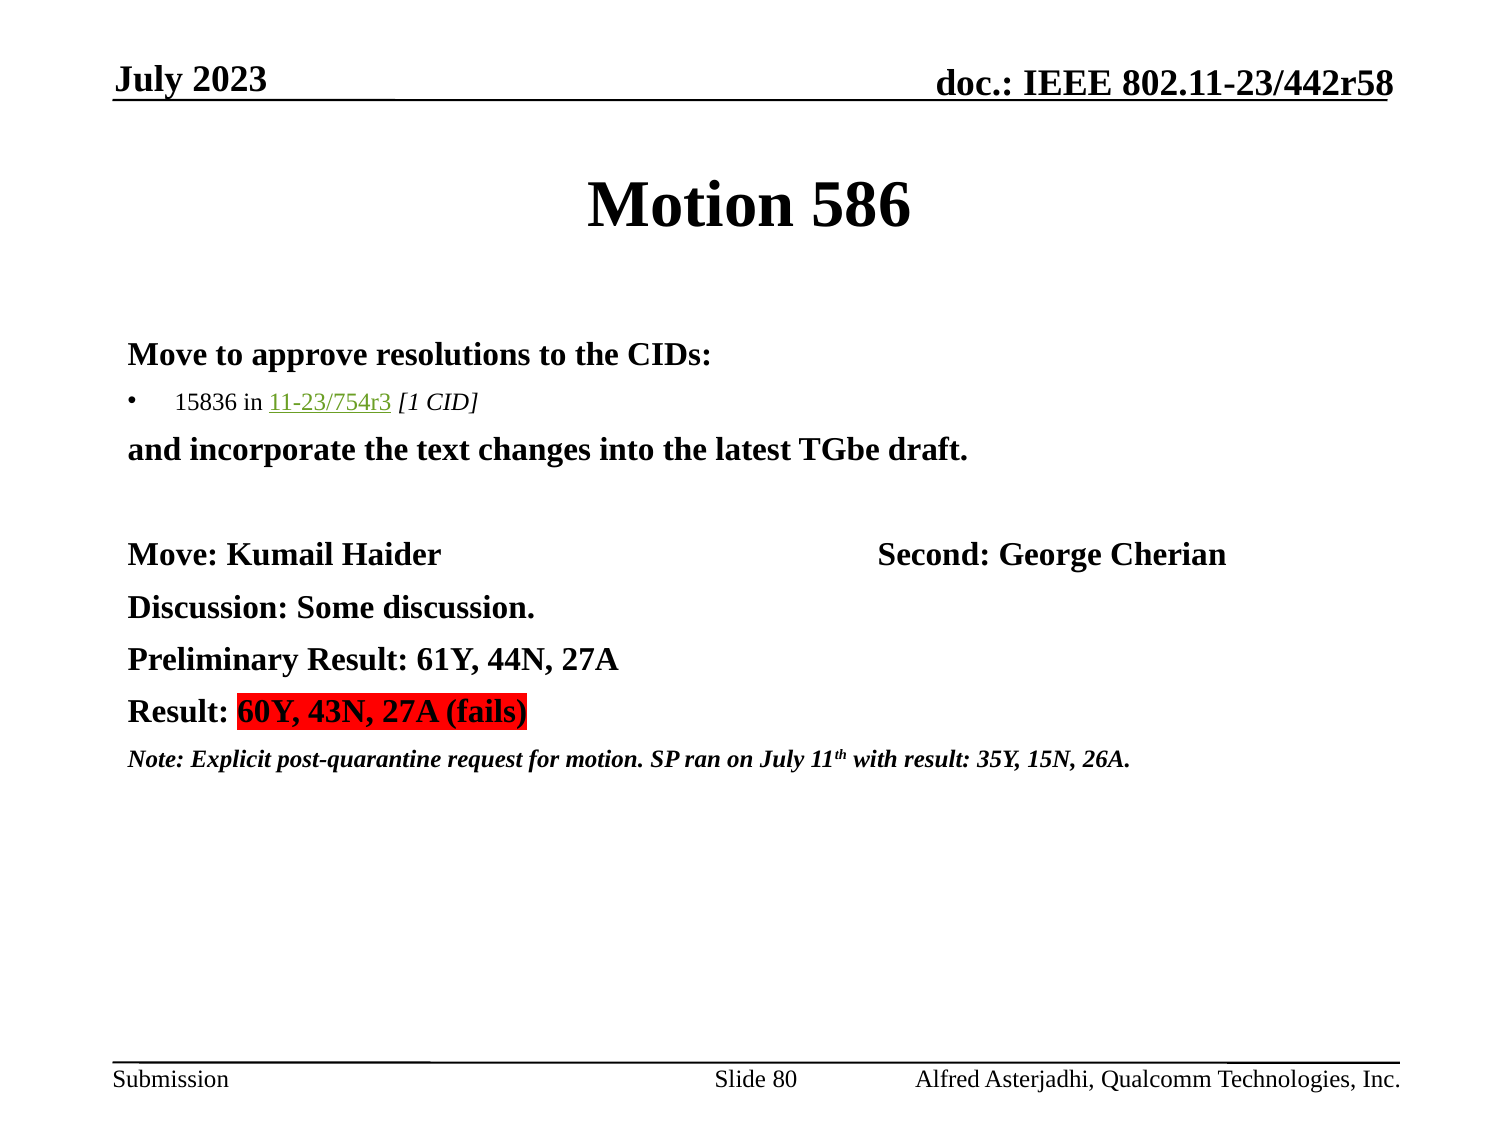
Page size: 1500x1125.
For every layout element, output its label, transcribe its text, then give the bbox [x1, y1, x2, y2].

slide_number Slide 80 [712, 1061, 800, 1123]
list Move to approve resolutions to the CIDs: 15836 in 11-23/754r3 [1 CID] and incorporate the text changes into the latest TGbe draft. Move: Kumail Haider Second: George Cherian Discussion: Some discussion. Preliminary Result: 61Y, 44N, 27A Result: 60Y, 43N, 27A (fails) Note: Explicit post-quarantine request for motion. SP ran on July 11th with result: 35Y, 15N, 26A. [112, 324, 1388, 1063]
footer Alfred Asterjadhi, Qualcomm Technologies, Inc. [878, 1061, 1402, 1093]
title Motion 586 [112, 112, 1388, 288]
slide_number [114, 54, 423, 100]
